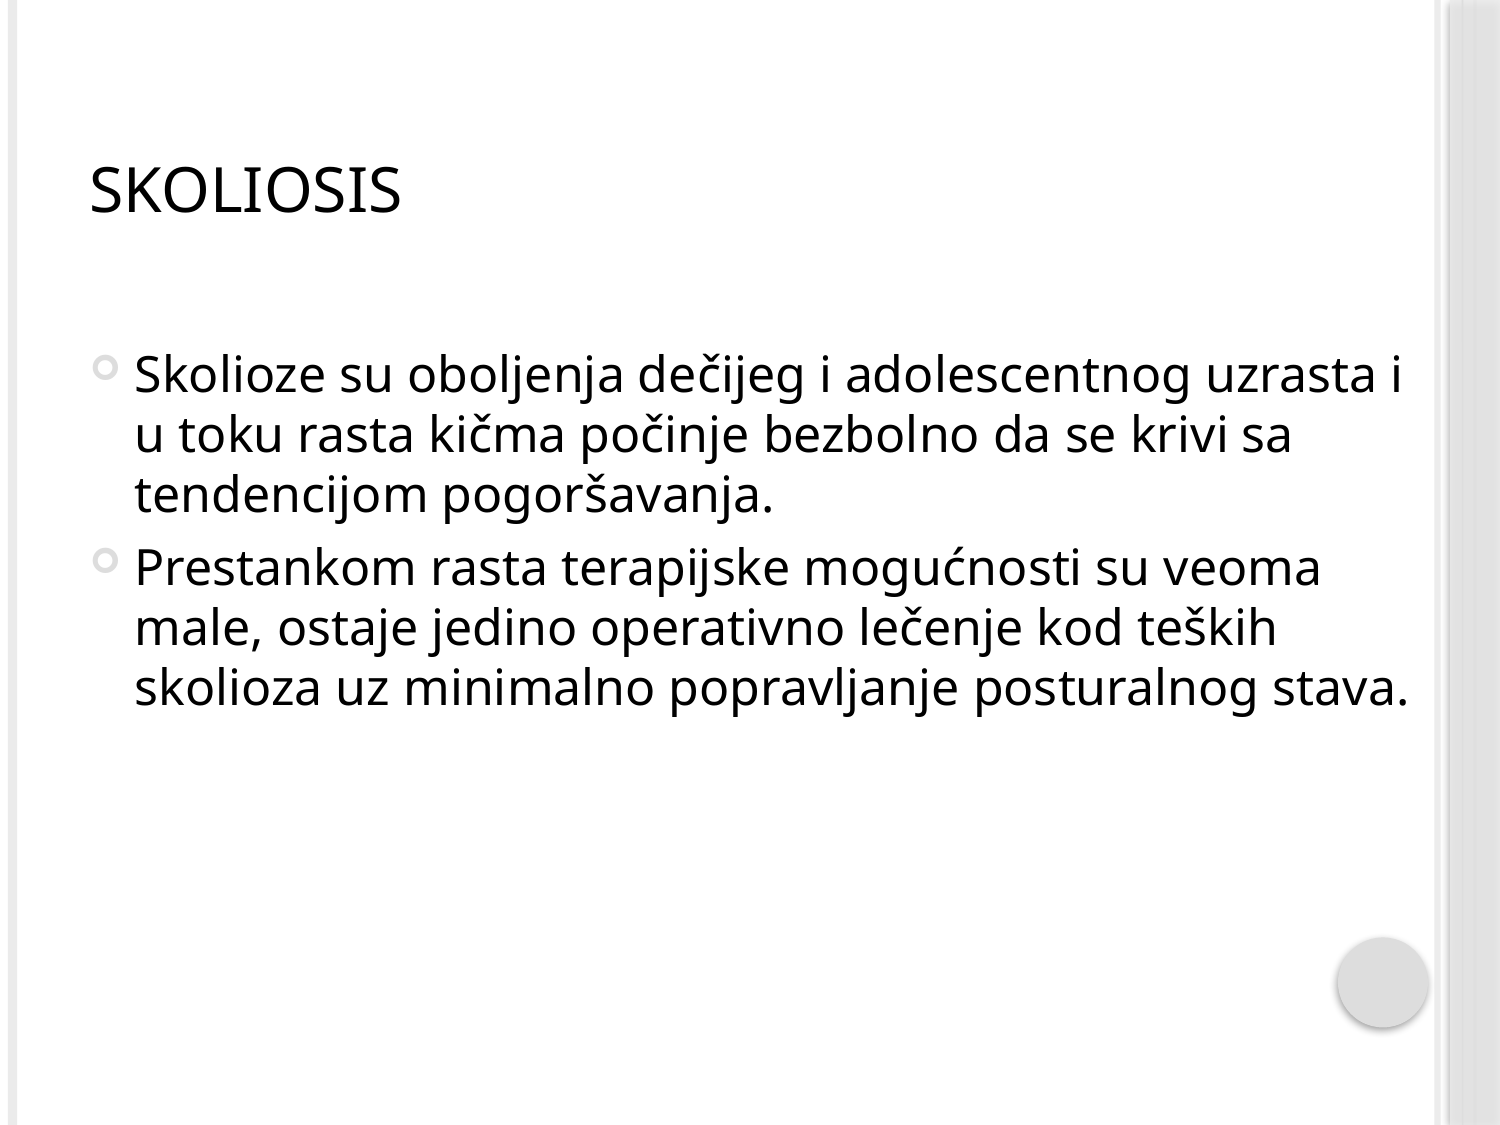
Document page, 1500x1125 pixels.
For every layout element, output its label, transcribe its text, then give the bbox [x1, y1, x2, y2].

list Skolioze su oboljenja dečijeg i adolescentnog uzrasta i u toku rasta kičma počinje bezbolno da se krivi sa tendencijom pogoršavanja. Prestankom rasta terapijske mogućnosti su veoma male, ostaje jedino operativno lečenje kod teških skolioza uz minimalno popravljanje posturalnog stava. [75, 262, 1463, 1062]
title skoliosis [75, 45, 1300, 233]
